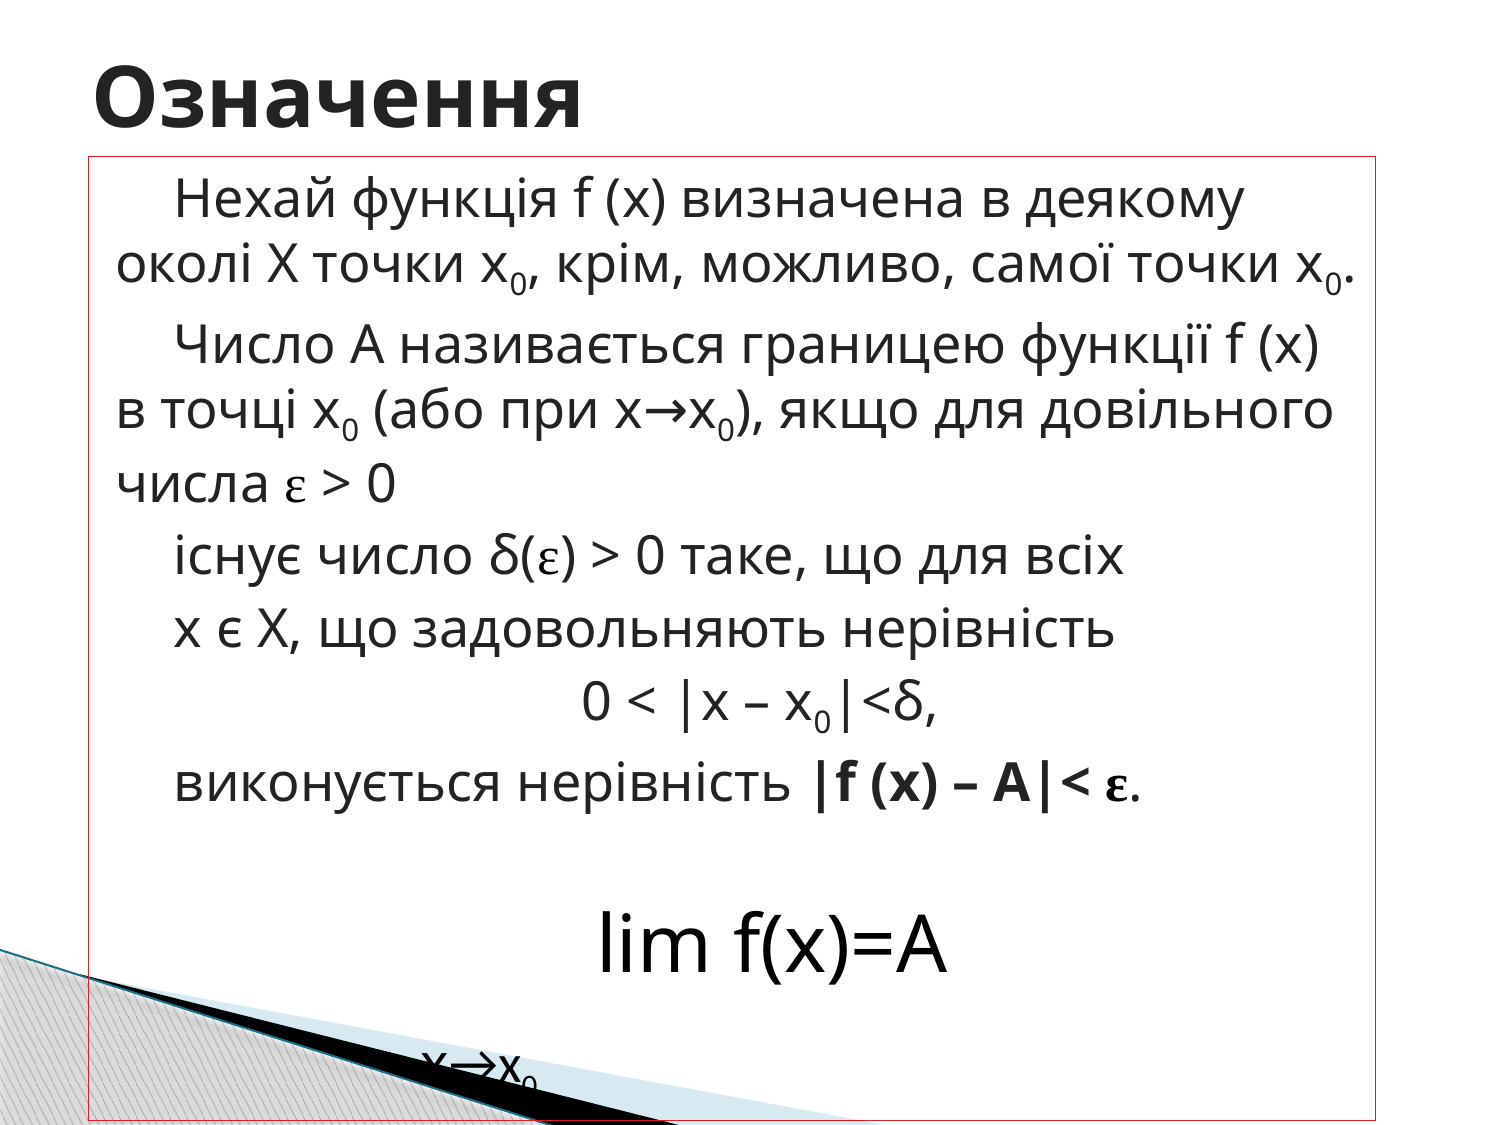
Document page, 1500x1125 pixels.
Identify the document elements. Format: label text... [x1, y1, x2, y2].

list Нехай функція f (x) визначена в деякому околі Х точки х0, крім, можливо, самої точки х0. Число А називається границею функції f (x) в точці х0 (або при x→х0), якщо для довільного числа ε > 0 існує число δ(ε) > 0 таке, що для всіх x є X, що задовольняють нерівність 0 < |x – х0|<δ, виконується нерівність |f (x) – A|< ε. lim f(x)=A х→х0 [88, 156, 1376, 1121]
title Означення [76, 0, 1427, 188]
